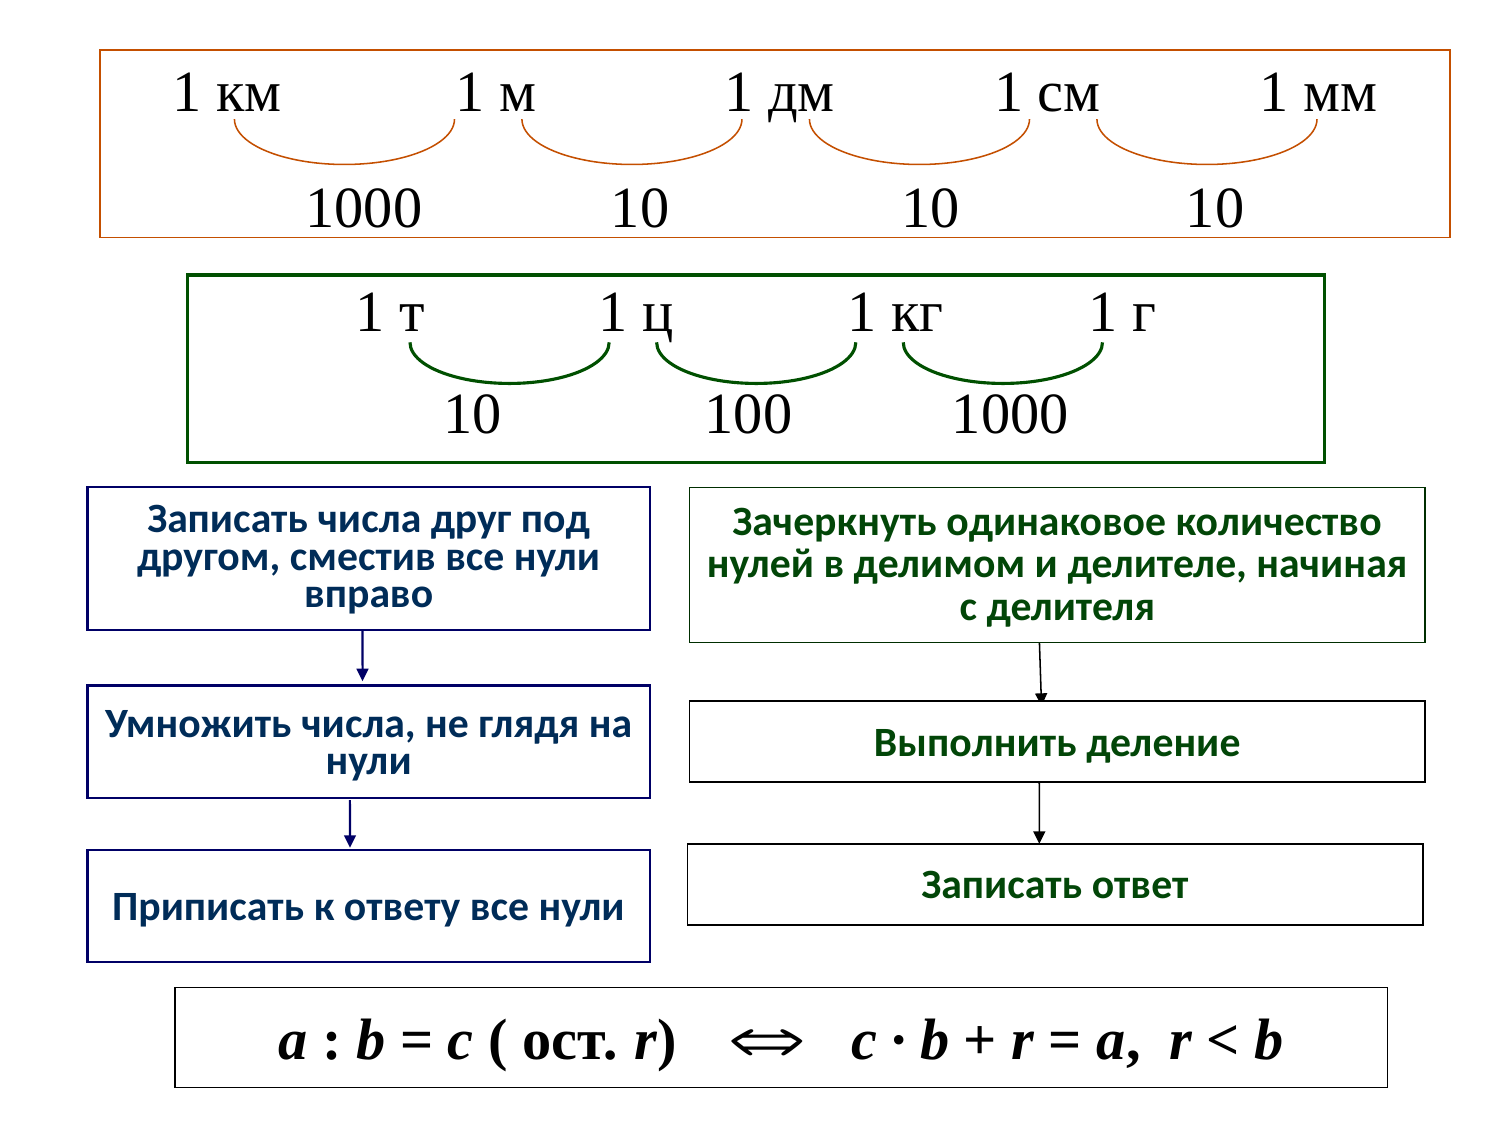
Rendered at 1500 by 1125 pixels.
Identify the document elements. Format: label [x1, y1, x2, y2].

text_box [99, 49, 1451, 238]
text_box [687, 487, 1426, 926]
text_box [187, 274, 1326, 463]
text_box [87, 487, 651, 963]
text_box [174, 987, 1388, 1088]
title [75, 45, 1425, 233]
